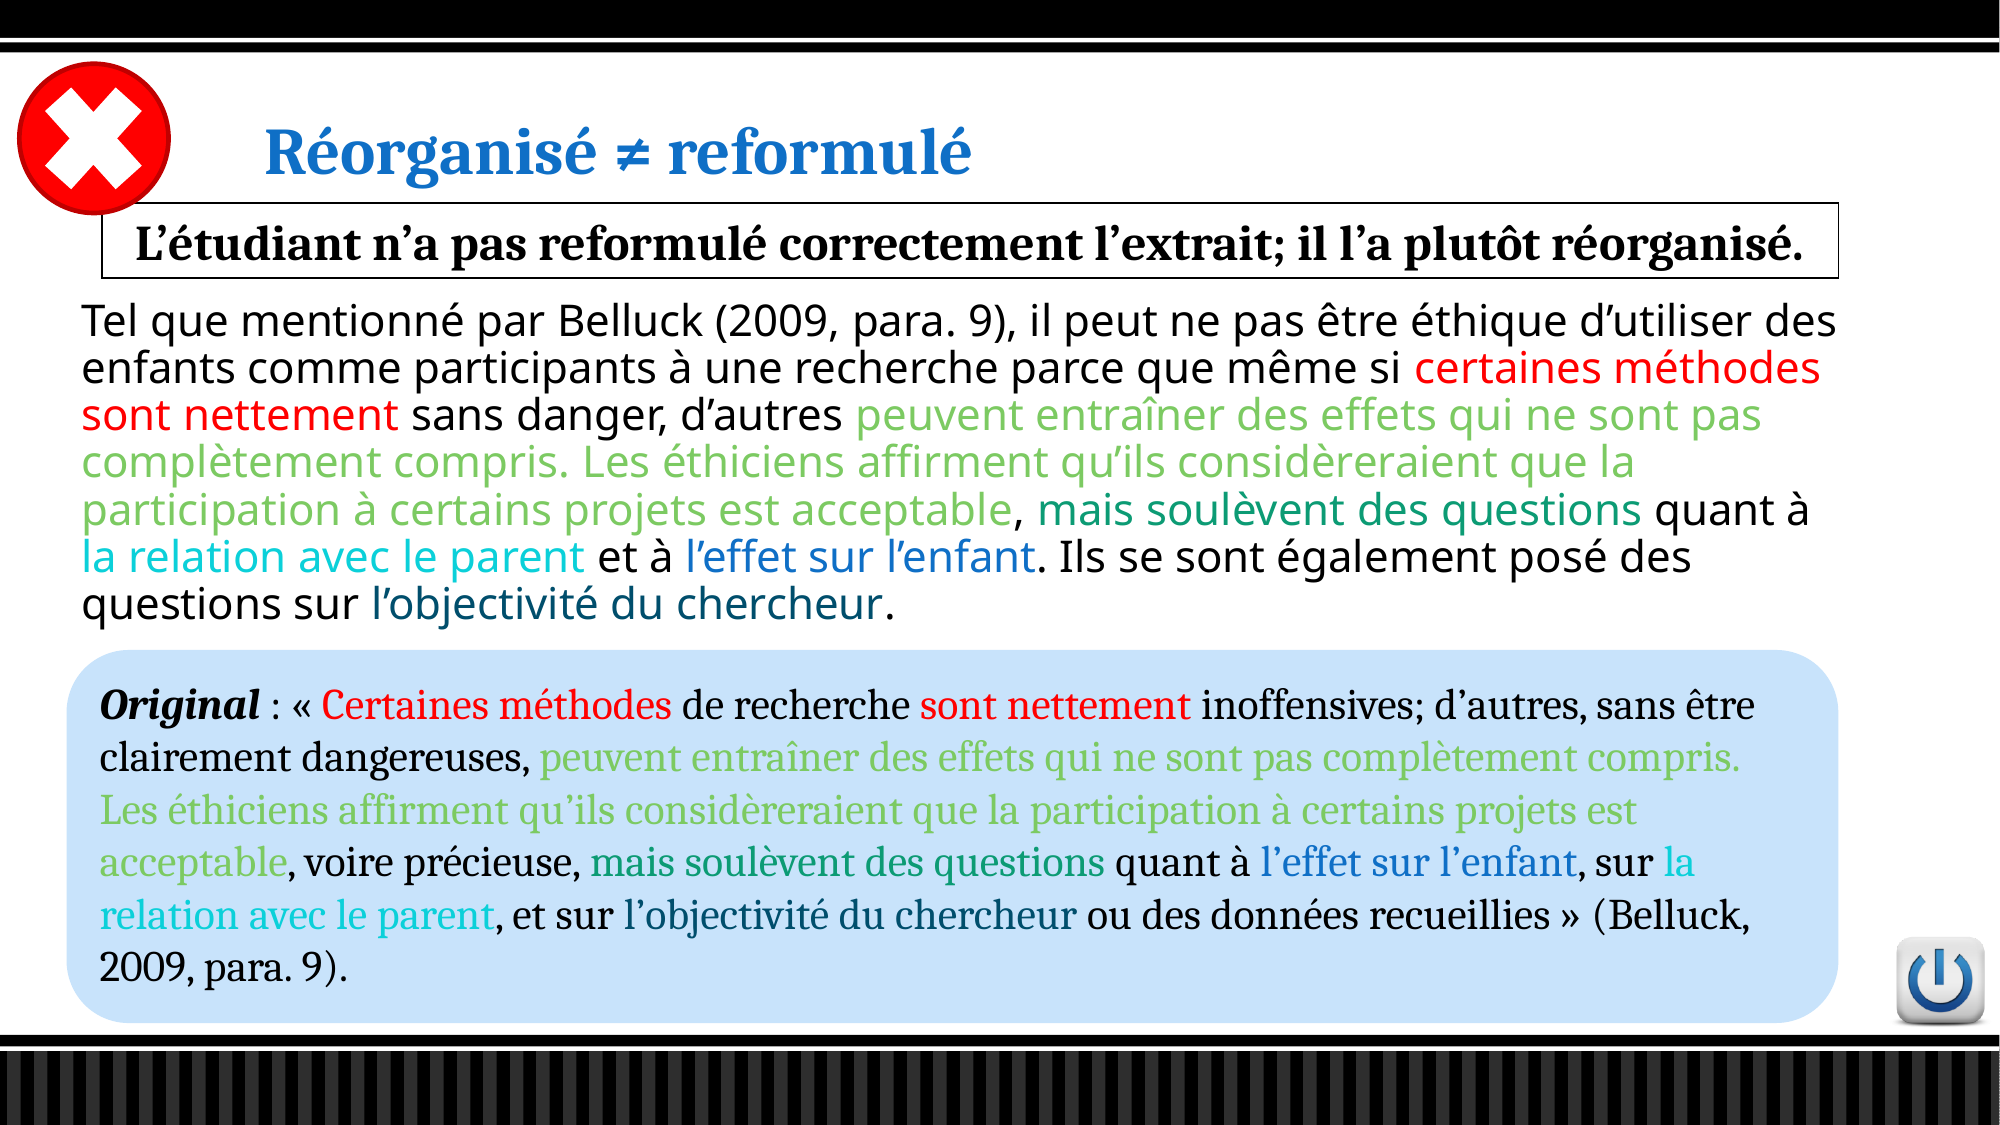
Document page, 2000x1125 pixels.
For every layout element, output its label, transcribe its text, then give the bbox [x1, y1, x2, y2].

title Réorganisé ≠ reformulé [249, 21, 1750, 197]
list Tel que mentionné par Belluck (2009, para. 9), il peut ne pas être éthique d’utiliser des enfants comme participants à une recherche parce que même si certaines méthodes sont nettement sans danger, d’autres peuvent entraîner des effets qui ne sont pas complètement compris. Les éthiciens affirment qu’ils considèreraient que la participation à certains projets est acceptable, mais soulèvent des questions quant à la relation avec le parent et à l’effet sur l’enfant. Ils se sont également posé des questions sur l’objectivité du chercheur. [66, 290, 1874, 966]
text_box Original : « Certaines méthodes de recherche sont nettement inoffensives; d’autres, sans être clairement dangereuses, peuvent entraîner des effets qui ne sont pas complètement compris. Les éthiciens affirment qu’ils considèreraient que la participation à certains projets est acceptable, voire précieuse, mais soulèvent des questions quant à l’effet sur l’enfant, sur la relation avec le parent, et sur l’objectivité du chercheur ou des données recueillies » (Belluck, 2009, para. 9). [66, 649, 1839, 1024]
text_box L’étudiant n’a pas reformulé correctement l’extrait; il l’a plutôt réorganisé. [101, 203, 1839, 278]
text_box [18, 63, 170, 214]
picture [1875, 918, 2000, 1048]
